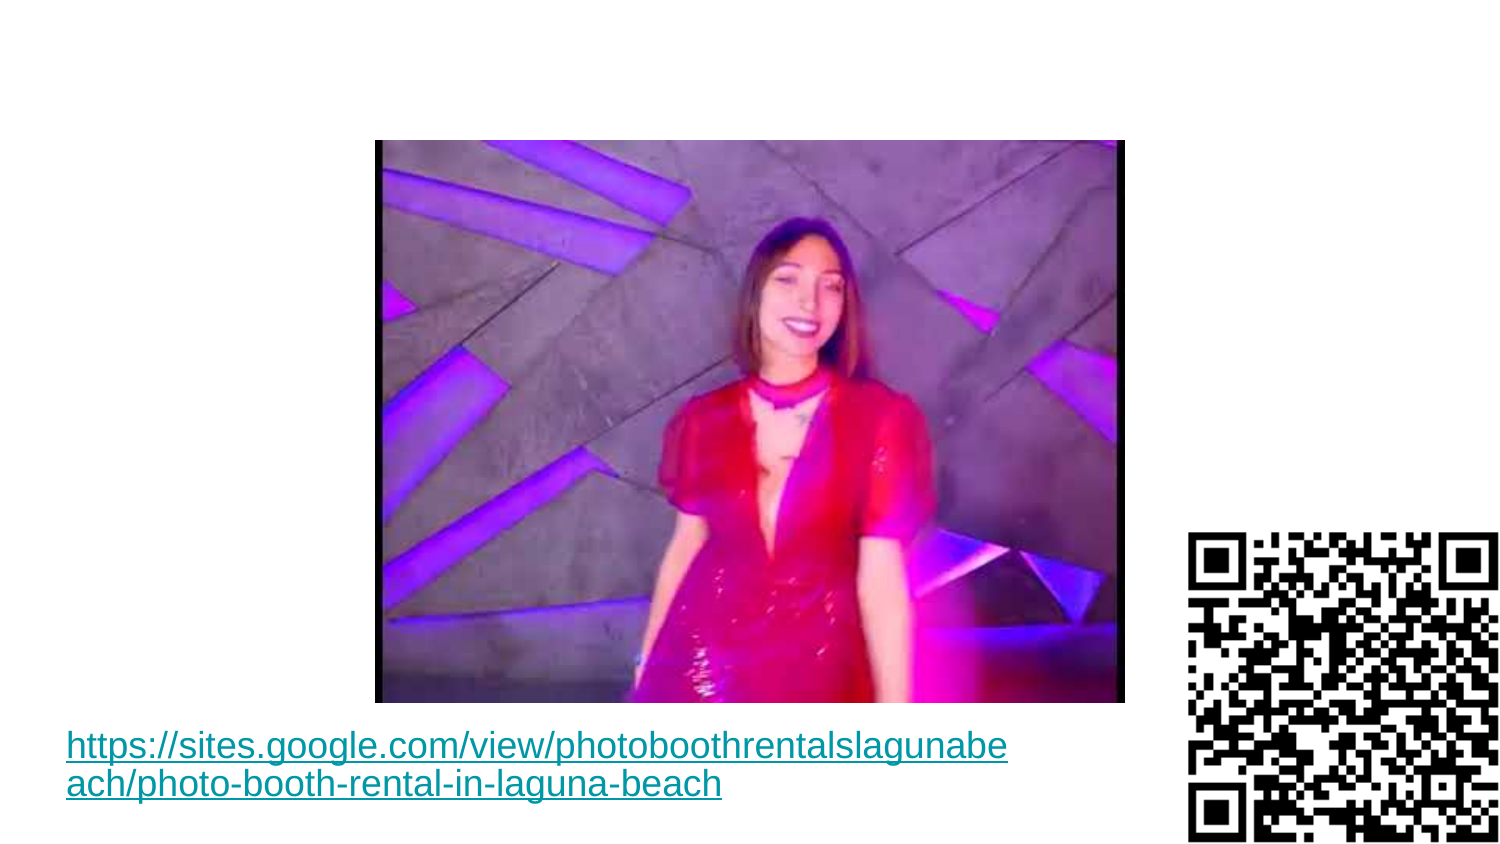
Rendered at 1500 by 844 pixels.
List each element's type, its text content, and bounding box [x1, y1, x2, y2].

picture [1187, 530, 1500, 844]
picture [374, 140, 1126, 704]
list https://sites.google.com/view/photoboothrentalslagunabeach/photo-booth-rental-in-laguna-beach [51, 694, 1036, 794]
